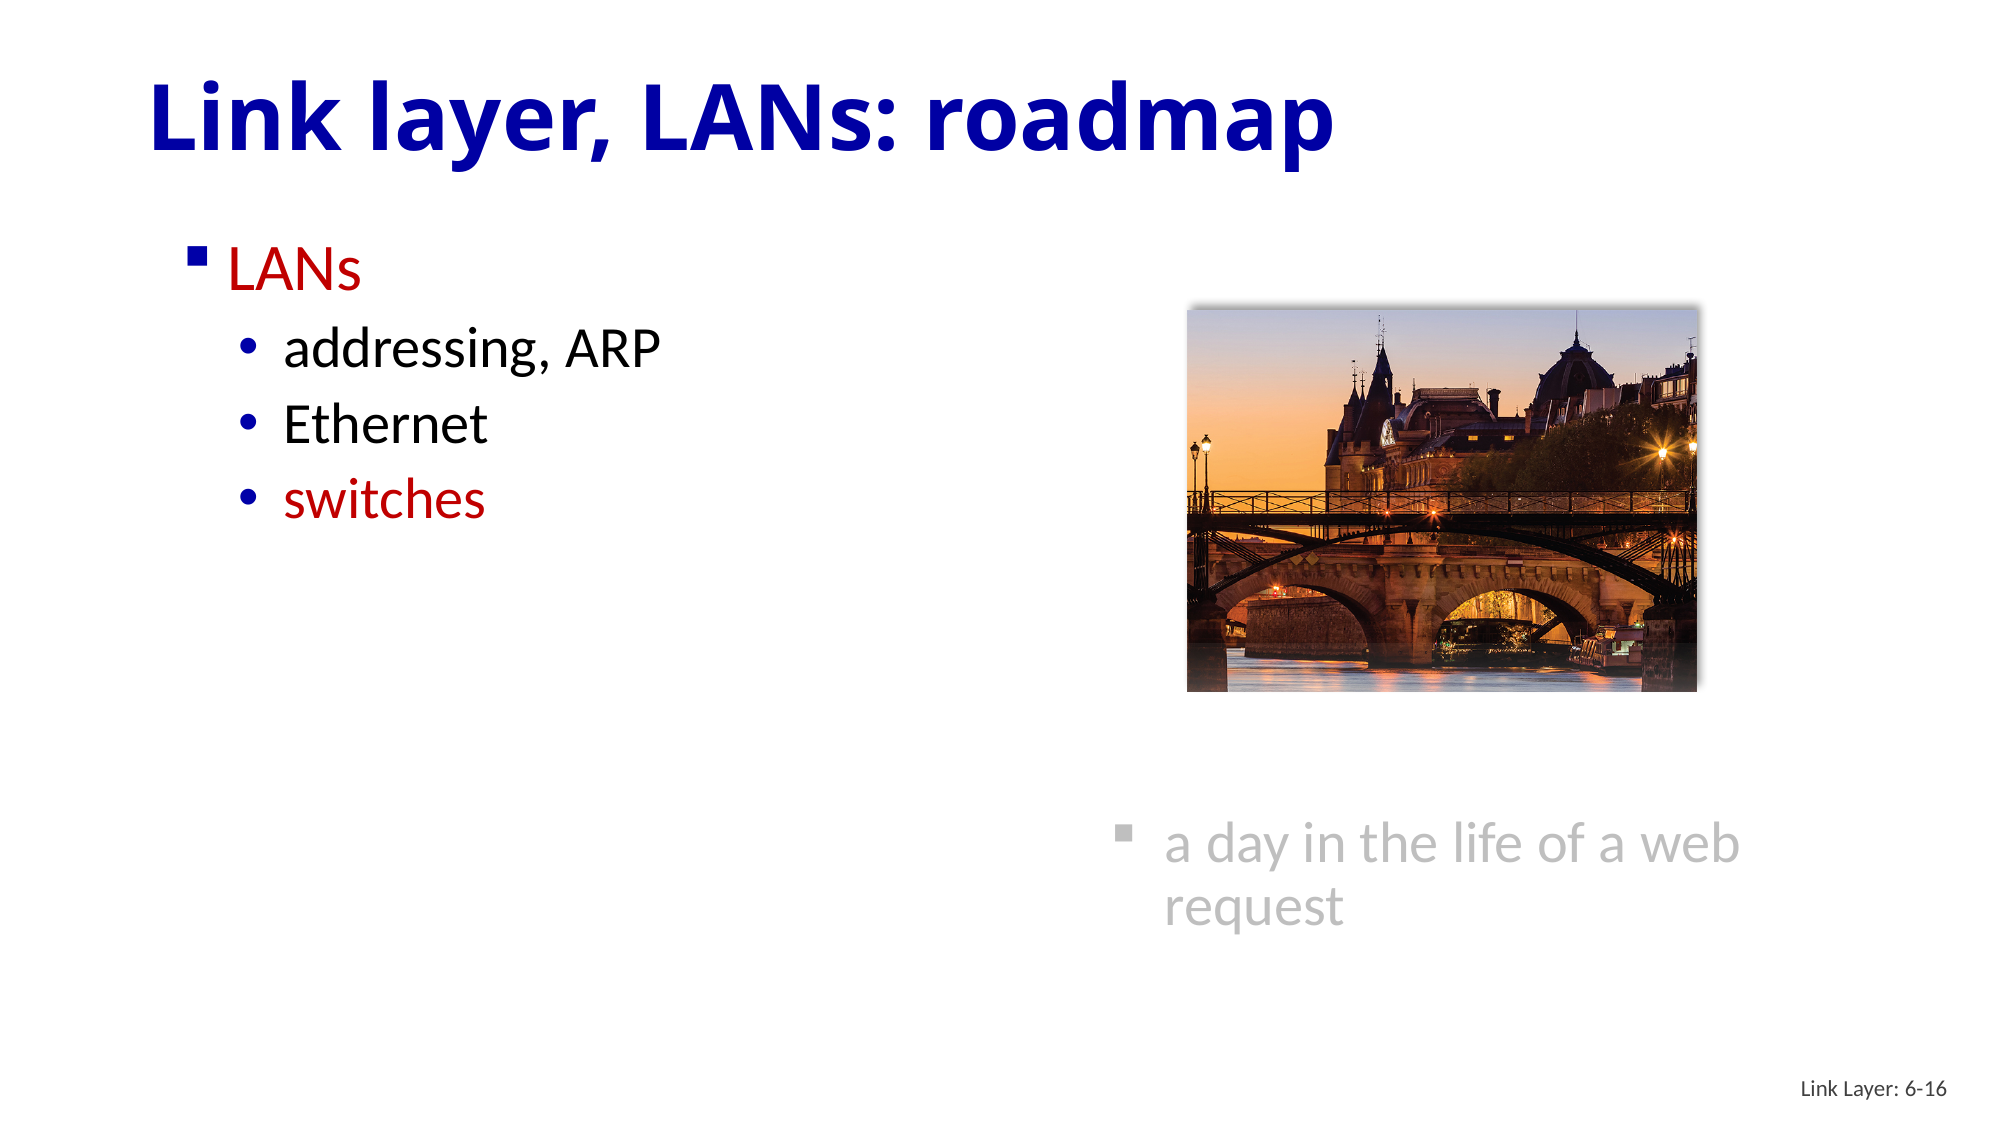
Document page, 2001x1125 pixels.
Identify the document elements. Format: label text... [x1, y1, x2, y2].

slide_number Link Layer: 6-16 [1512, 1056, 1963, 1117]
text_box LANs addressing, ARP Ethernet switches [165, 225, 1080, 1053]
picture [1187, 310, 1697, 692]
title Link layer, LANs: roadmap [131, 47, 1856, 195]
text_box a day in the life of a web request [1080, 804, 1907, 966]
